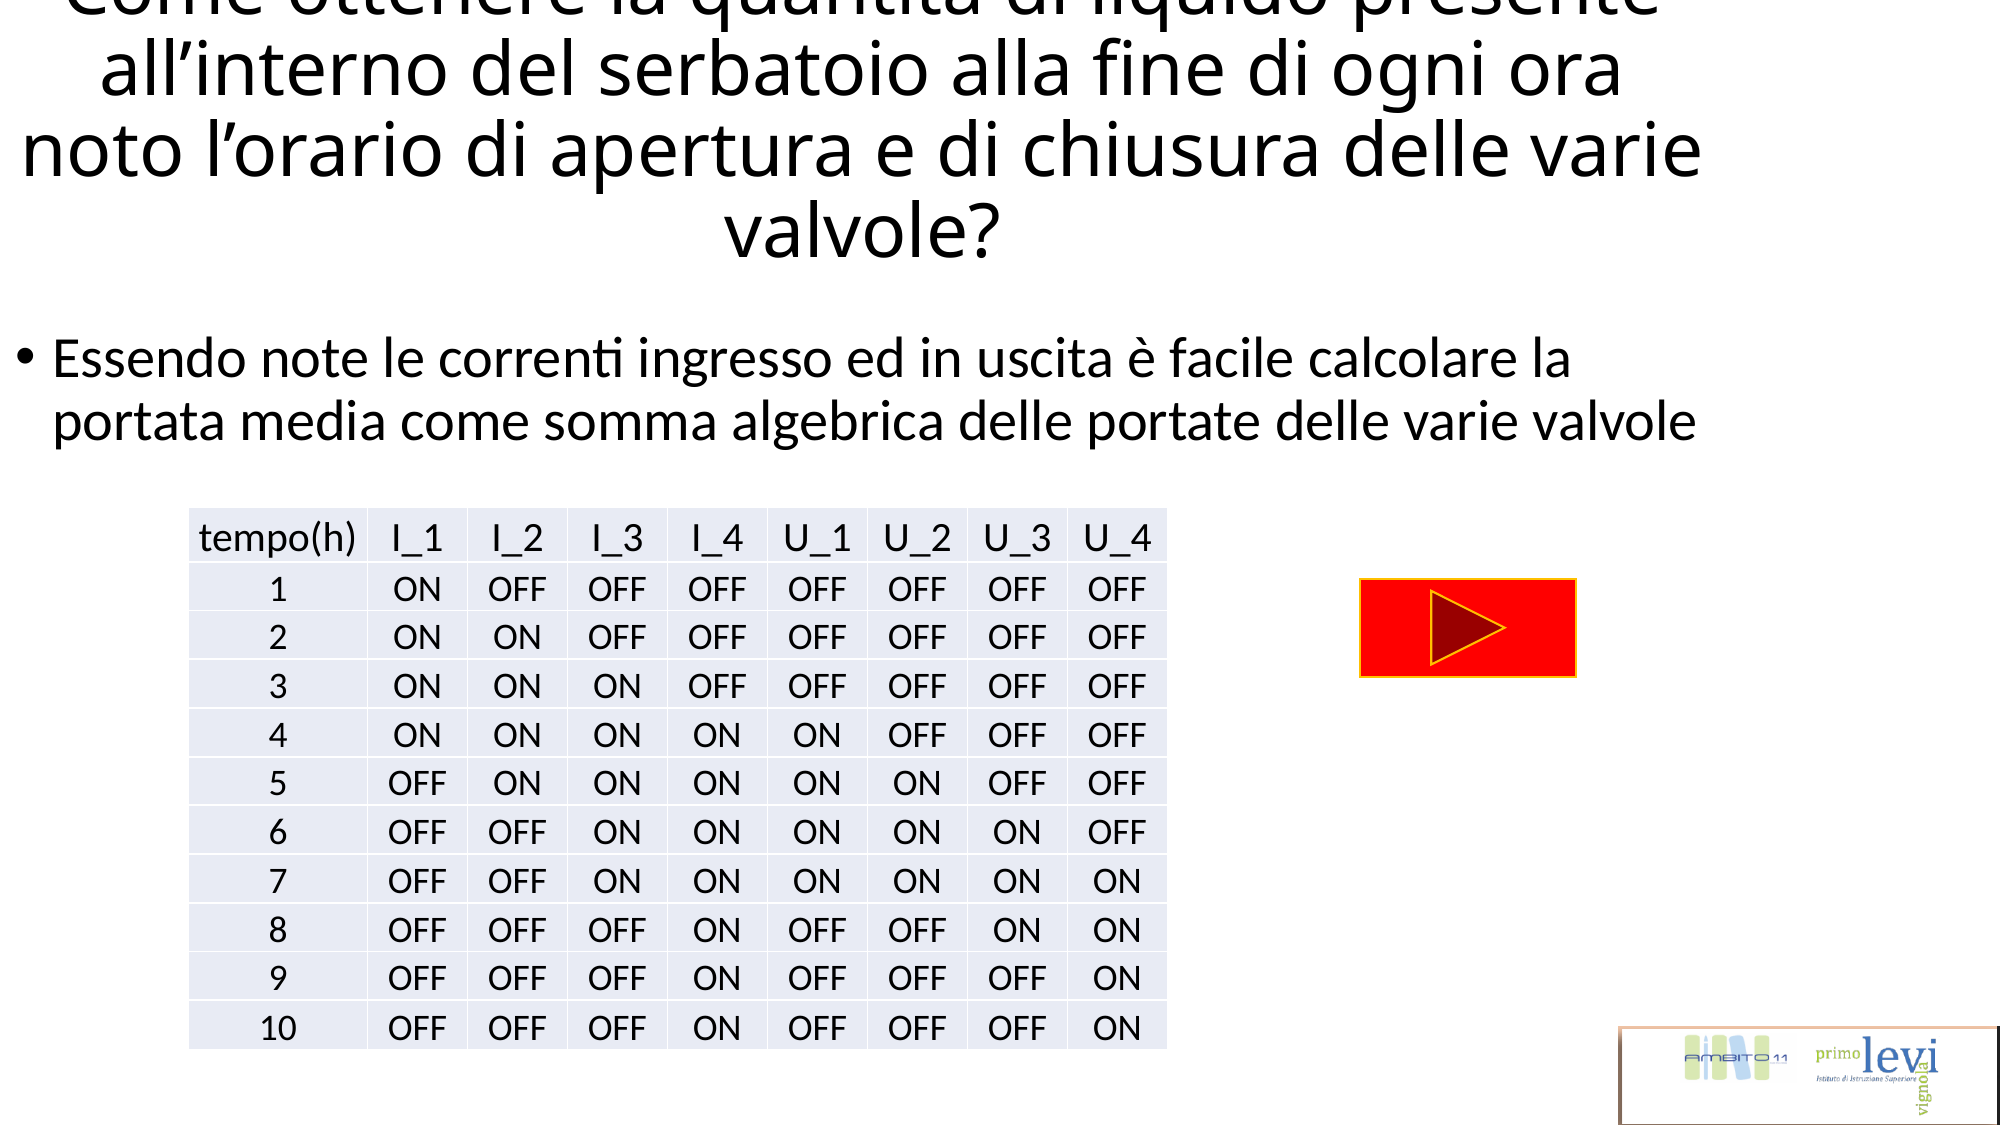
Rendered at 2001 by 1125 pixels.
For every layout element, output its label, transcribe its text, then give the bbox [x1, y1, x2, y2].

table_cell OFF [868, 709, 967, 756]
table_cell ON [368, 660, 467, 707]
table_cell OFF [368, 904, 467, 951]
table_cell 8 [189, 904, 367, 951]
table_cell OFF [668, 563, 767, 610]
table_cell ON [368, 563, 467, 610]
table_cell OFF [768, 904, 867, 951]
table_cell OFF [768, 660, 867, 707]
text_box [1359, 578, 1577, 678]
table_cell ON [868, 855, 967, 902]
table_header tempo(h) [189, 508, 367, 561]
title Come ottenere la quantità di liquido presente all’interno del serbatoio alla fine di ogni ora noto l’orario di apertura e di chiusura delle varie valvole? [0, 59, 1725, 163]
table_cell OFF [868, 563, 967, 610]
table_cell ON [1068, 855, 1167, 902]
table_header I_2 [468, 508, 567, 561]
table_cell ON [1068, 952, 1167, 999]
table_cell OFF [968, 952, 1067, 999]
table_cell OFF [468, 563, 567, 610]
table_cell OFF [568, 563, 667, 610]
table_header I_3 [568, 508, 667, 561]
table_cell OFF [1068, 611, 1167, 658]
table_cell 3 [189, 660, 367, 707]
table_cell ON [568, 660, 667, 707]
table_cell 9 [189, 952, 367, 999]
table_cell ON [768, 758, 867, 804]
table_cell 4 [189, 709, 367, 756]
table_cell OFF [868, 660, 967, 707]
table_cell ON [368, 611, 467, 658]
table_cell ON [668, 709, 767, 756]
table_cell ON [768, 855, 867, 902]
table_cell OFF [868, 611, 967, 658]
table_cell ON [568, 806, 667, 853]
table_cell ON [468, 660, 567, 707]
table_cell OFF [568, 1001, 667, 1049]
table_cell OFF [1068, 758, 1167, 804]
table_cell OFF [968, 758, 1067, 804]
table_cell OFF [768, 563, 867, 610]
table_cell ON [668, 806, 767, 853]
table_cell ON [968, 806, 1067, 853]
table_cell 6 [189, 806, 367, 853]
table_cell OFF [868, 1001, 967, 1049]
table_cell OFF [568, 904, 667, 951]
table_header U_3 [968, 508, 1067, 561]
table_cell ON [668, 758, 767, 804]
table_cell ON [1068, 904, 1167, 951]
table_header U_1 [768, 508, 867, 561]
table_cell 5 [189, 758, 367, 804]
table_cell OFF [568, 611, 667, 658]
table_cell OFF [968, 611, 1067, 658]
table_cell ON [768, 806, 867, 853]
list Essendo note le correnti ingresso ed in uscita è facile calcolare la portata media come somma algebrica delle portate delle varie valvole [0, 319, 1725, 1034]
table_cell OFF [668, 611, 767, 658]
table_cell 10 [189, 1001, 367, 1049]
table_cell OFF [368, 806, 467, 853]
table_cell OFF [768, 1001, 867, 1049]
table_cell OFF [368, 952, 467, 999]
table_cell OFF [868, 904, 967, 951]
table_cell 7 [189, 855, 367, 902]
table_cell OFF [1068, 660, 1167, 707]
table_cell ON [1068, 1001, 1167, 1049]
table_cell OFF [368, 758, 467, 804]
table_cell OFF [468, 952, 567, 999]
table_cell ON [668, 904, 767, 951]
table_cell OFF [768, 611, 867, 658]
table_cell OFF [968, 563, 1067, 610]
table_cell OFF [568, 952, 667, 999]
table_cell ON [868, 758, 967, 804]
table_cell ON [868, 806, 967, 853]
table_cell ON [568, 709, 667, 756]
table_cell OFF [1068, 806, 1167, 853]
table_cell OFF [468, 1001, 567, 1049]
table_cell OFF [968, 709, 1067, 756]
table_cell ON [668, 952, 767, 999]
table_cell ON [968, 904, 1067, 951]
table_cell 2 [189, 611, 367, 658]
table_cell ON [568, 855, 667, 902]
picture [1618, 1026, 2000, 1125]
table_cell OFF [1068, 709, 1167, 756]
table_cell ON [568, 758, 667, 804]
table_cell OFF [468, 806, 567, 853]
table_cell OFF [468, 855, 567, 902]
table_header U_2 [868, 508, 967, 561]
table_cell OFF [468, 904, 567, 951]
table_cell OFF [368, 855, 467, 902]
table_header I_1 [368, 508, 467, 561]
table_header I_4 [668, 508, 767, 561]
table_cell ON [968, 855, 1067, 902]
table_header U_4 [1068, 508, 1167, 561]
table_cell ON [668, 1001, 767, 1049]
table_cell 1 [189, 563, 367, 610]
table_cell OFF [1068, 563, 1167, 610]
table_cell OFF [868, 952, 967, 999]
table_cell ON [468, 758, 567, 804]
table_cell OFF [968, 1001, 1067, 1049]
table_cell ON [668, 855, 767, 902]
table_cell ON [468, 611, 567, 658]
table_cell OFF [968, 660, 1067, 707]
table_cell OFF [668, 660, 767, 707]
table_cell ON [468, 709, 567, 756]
table_cell ON [368, 709, 467, 756]
table_cell OFF [768, 952, 867, 999]
table_cell OFF [368, 1001, 467, 1049]
table_cell ON [768, 709, 867, 756]
